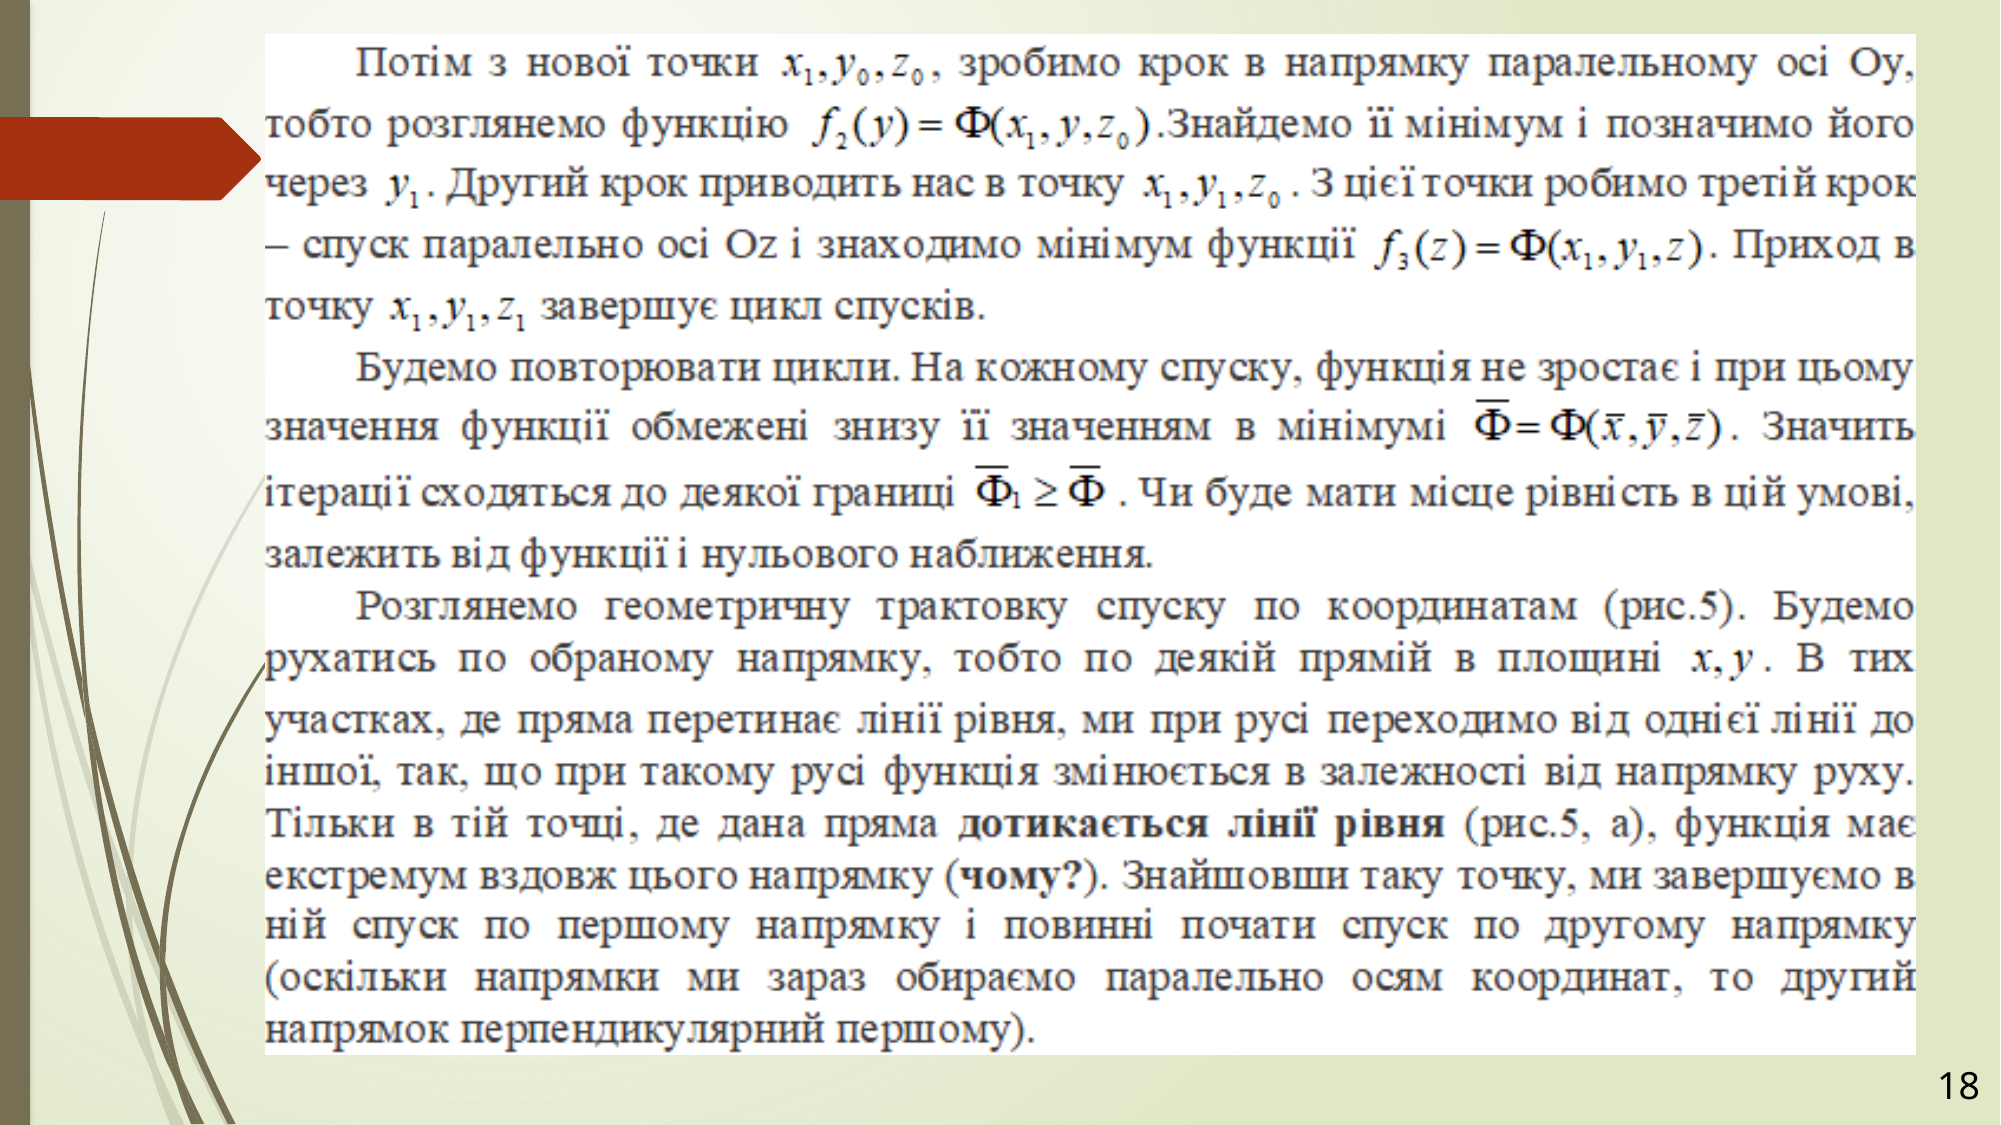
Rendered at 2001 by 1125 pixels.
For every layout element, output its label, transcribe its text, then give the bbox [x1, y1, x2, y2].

picture [265, 34, 1916, 1055]
text_box 18 [1922, 1054, 1995, 1114]
